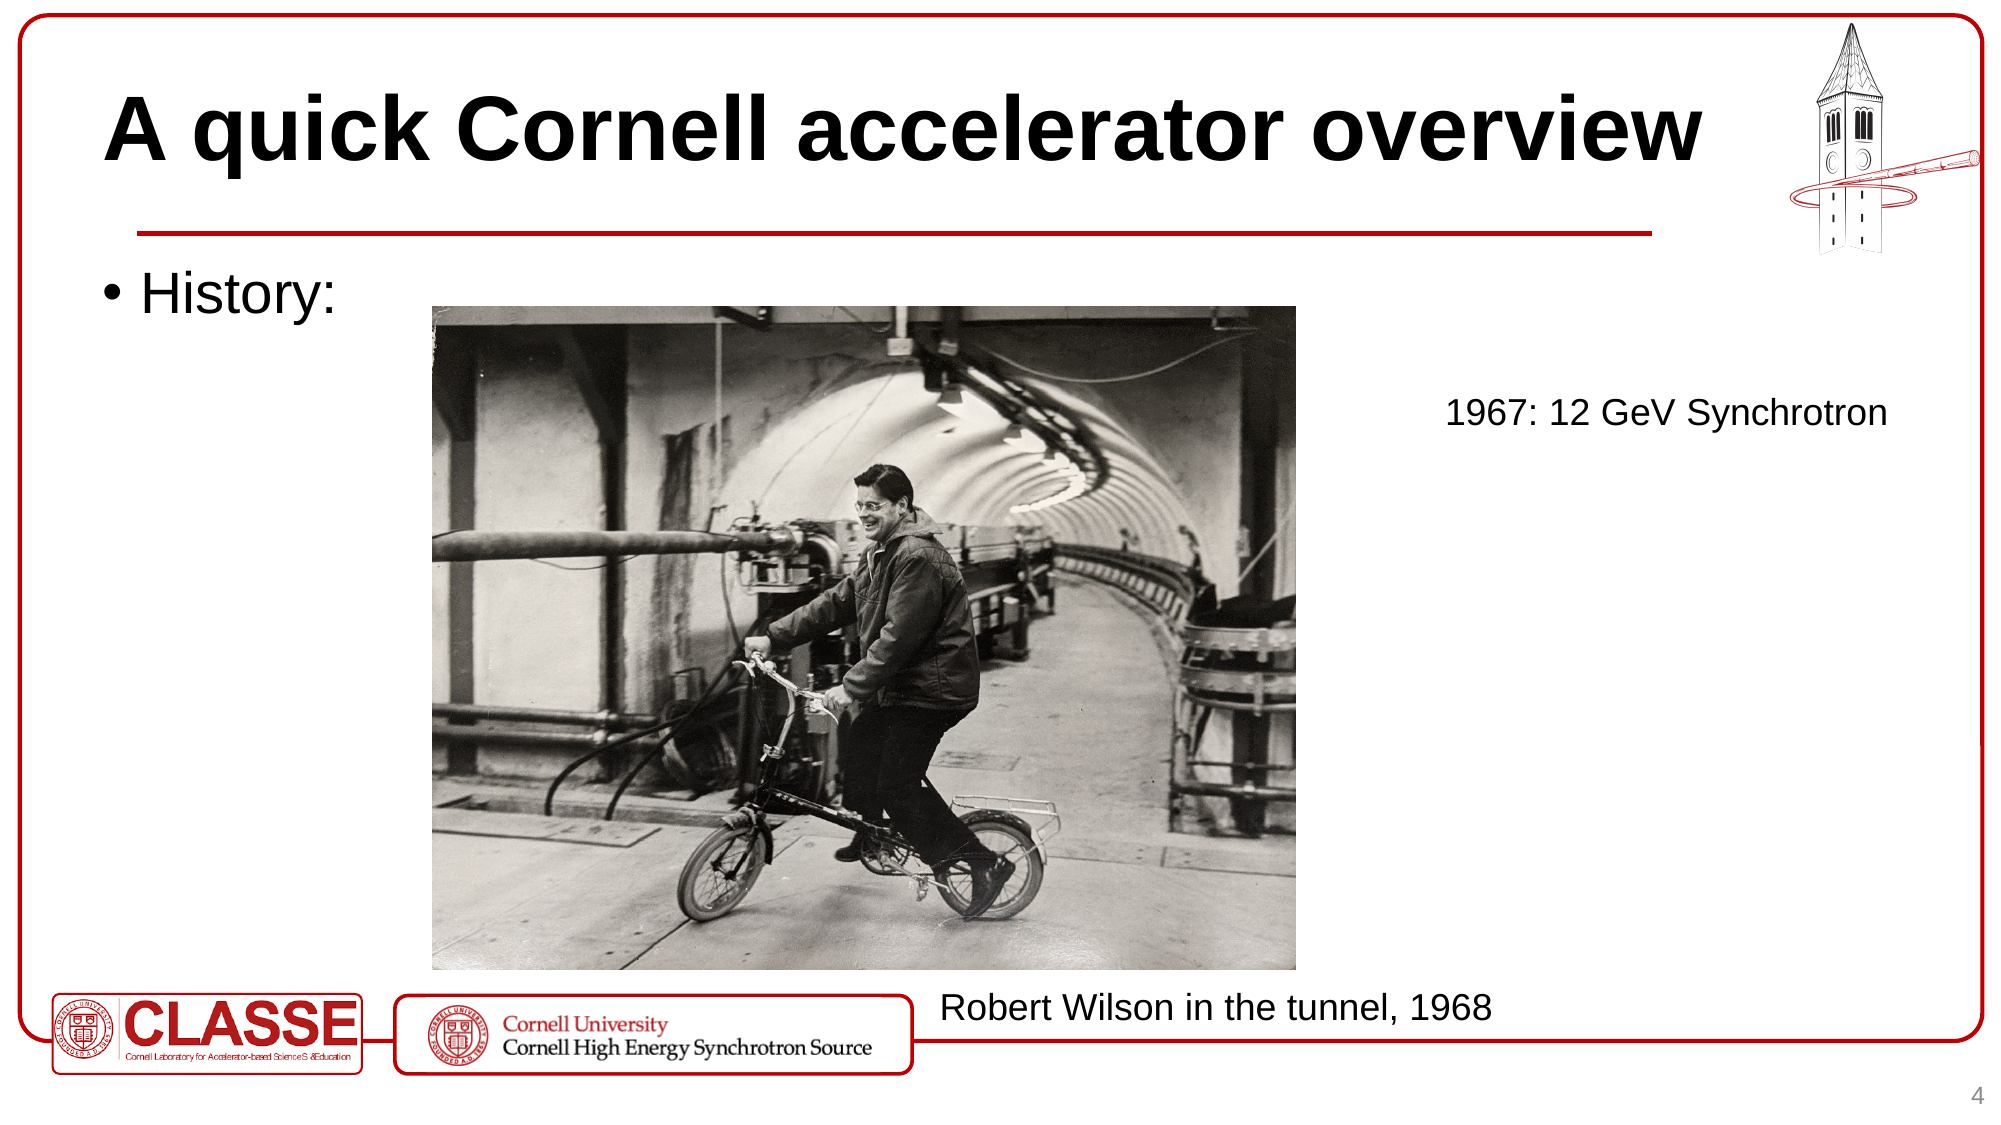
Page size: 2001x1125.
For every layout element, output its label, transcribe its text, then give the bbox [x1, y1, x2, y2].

slide_number 4 [1550, 1065, 2000, 1125]
list History: [87, 256, 1813, 970]
title A quick Cornell accelerator overview [87, 22, 1813, 240]
picture [432, 306, 1296, 970]
text_box Robert Wilson in the tunnel, 1968 [924, 975, 1508, 1036]
picture [54, 995, 360, 1072]
text_box 1967: 12 GeV Synchrotron [1430, 335, 1927, 530]
picture [420, 997, 887, 1073]
